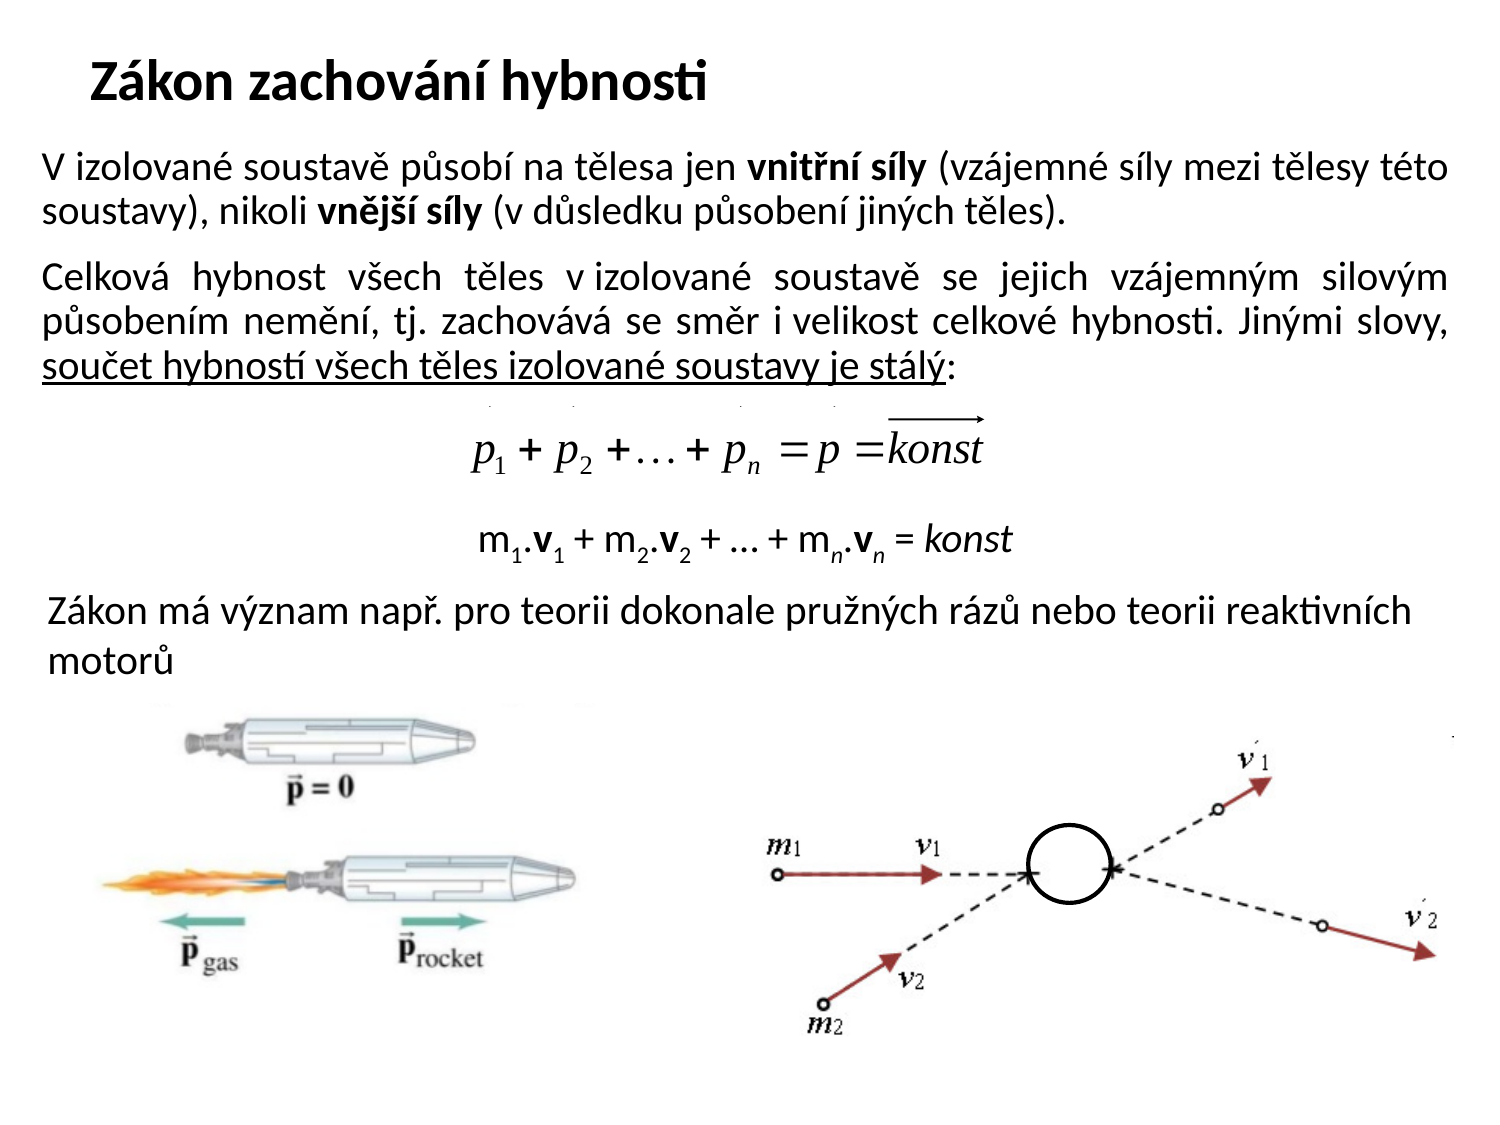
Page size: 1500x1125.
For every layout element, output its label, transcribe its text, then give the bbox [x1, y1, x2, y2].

text_box Zákon má význam např. pro teorii dokonale pružných rázů nebo teorii reaktivních motorů [32, 575, 1468, 691]
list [460, 406, 994, 487]
list V izolované soustavě působí na tělesa jen vnitřní síly (vzájemné síly mezi tělesy této soustavy), nikoli vnější síly (v důsledku působení jiných těles). Celková hybnost všech těles v izolované soustavě se jejich vzájemným silovým působením nemění, tj. zachovává se směr i velikost celkové hybnosti. Jinými slovy, součet hybností všech těles izolované soustavy je stálý: m1.v1 + m2.v2 + … + mn.vn = konst [26, 137, 1465, 574]
picture [92, 703, 596, 988]
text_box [749, 736, 1454, 1049]
title Zákon zachování hybnosti [75, 26, 1425, 137]
